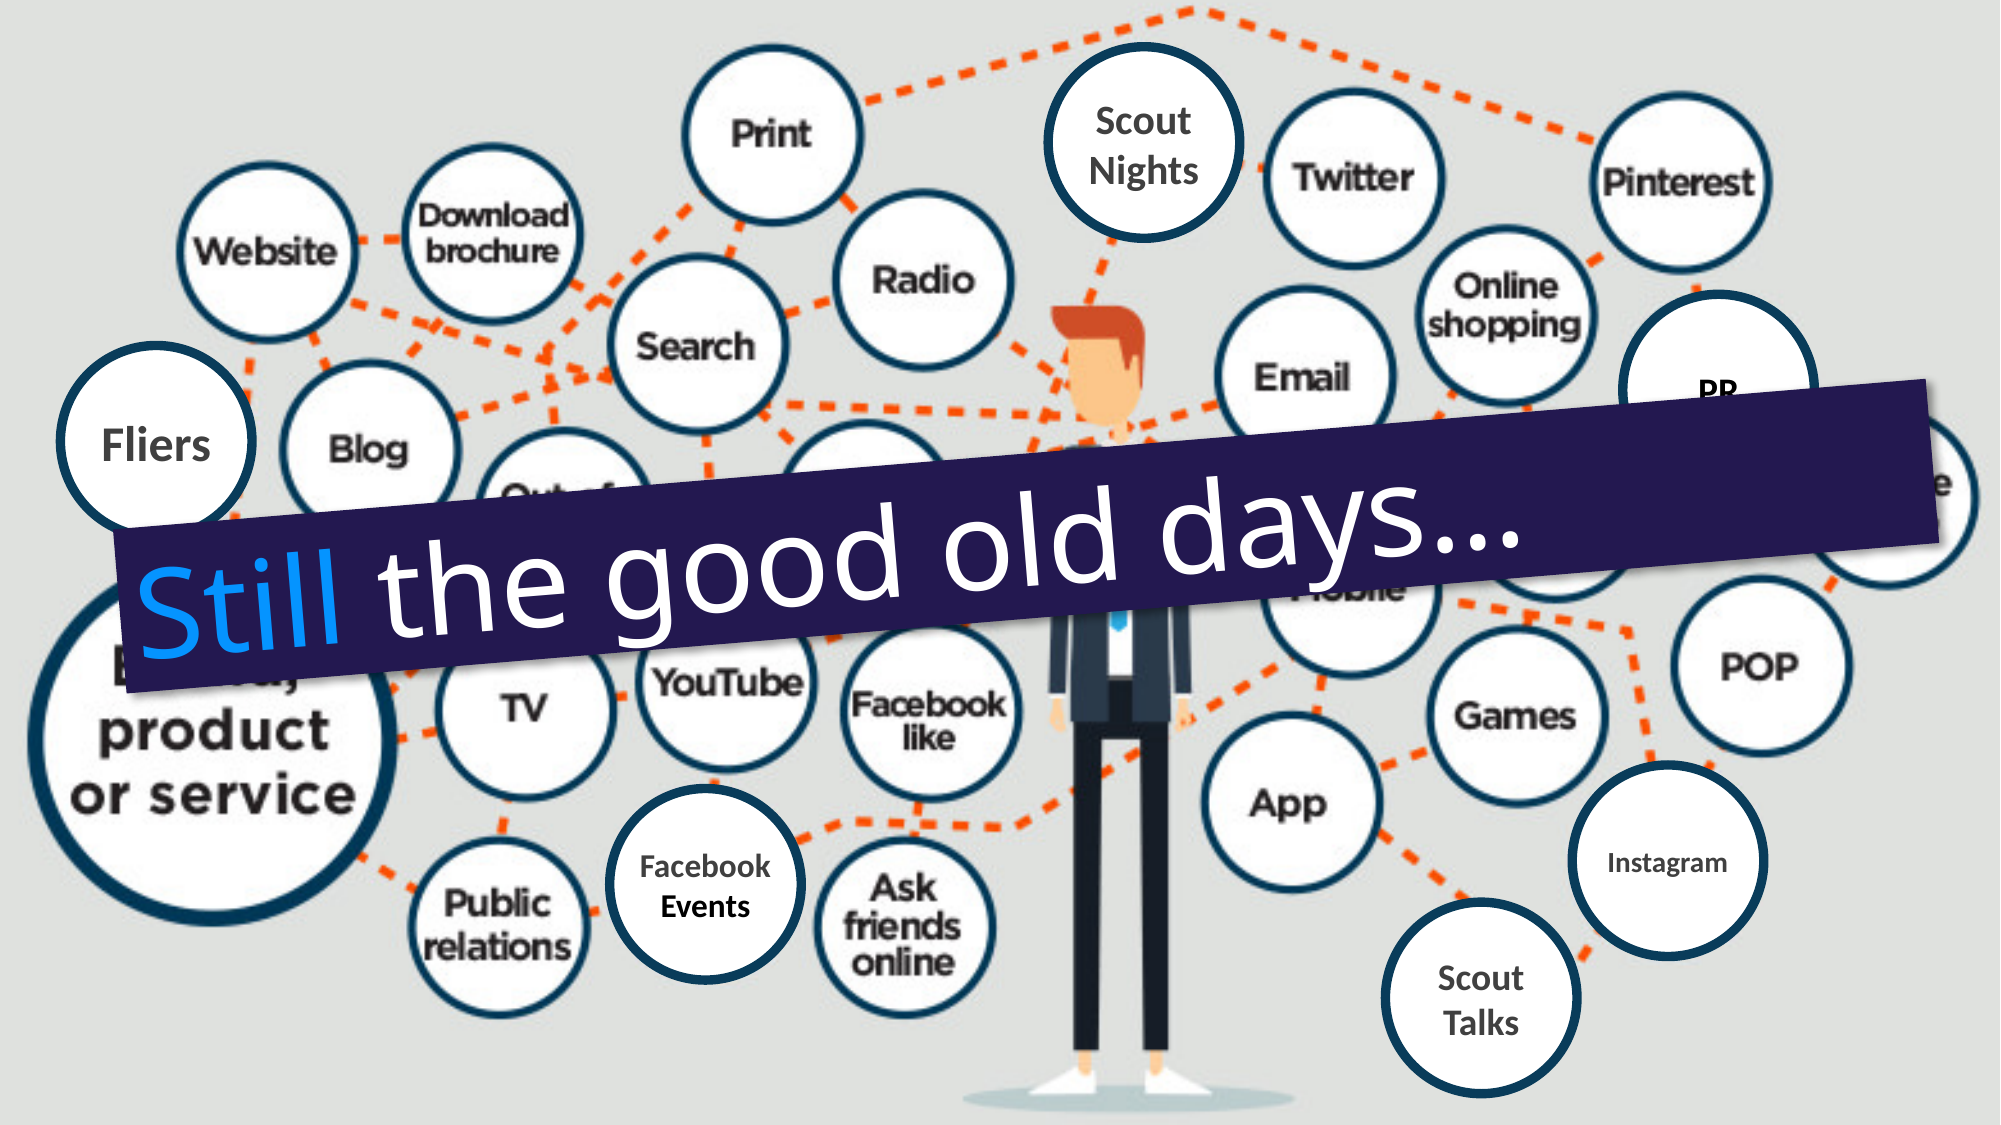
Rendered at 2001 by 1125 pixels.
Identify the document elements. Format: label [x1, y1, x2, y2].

text_box [0, 0, 2000, 1125]
